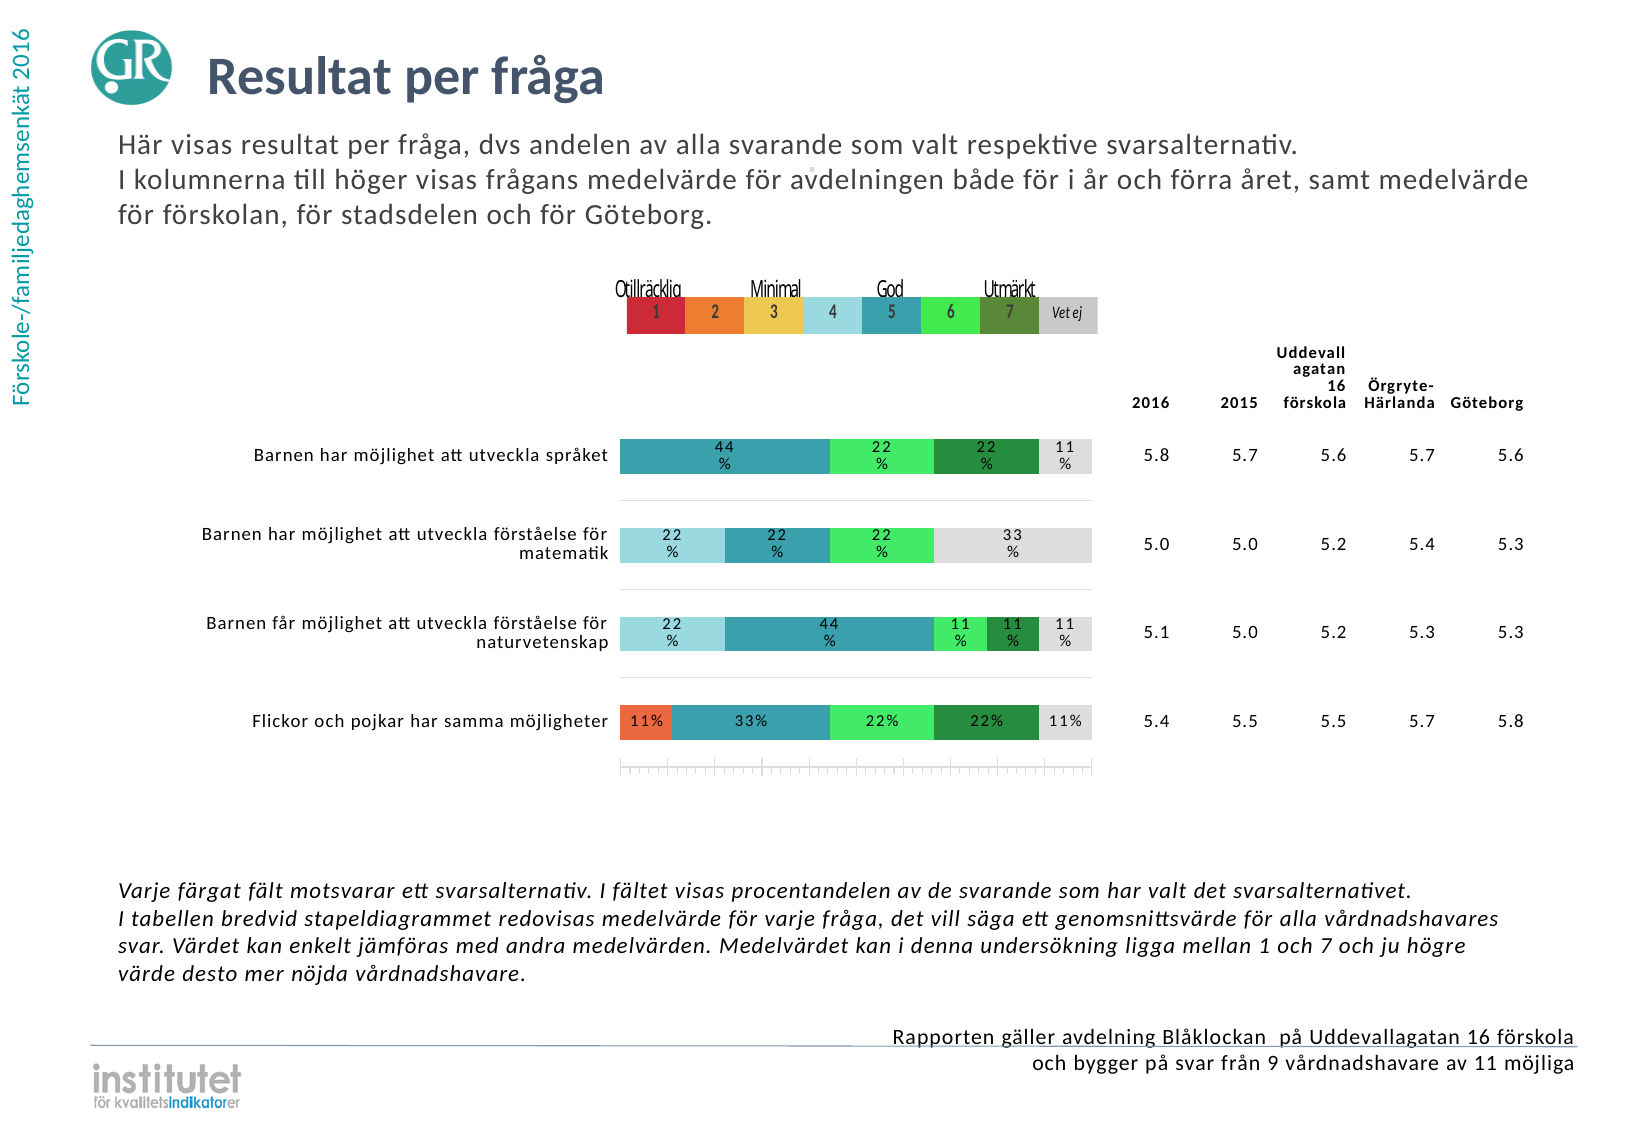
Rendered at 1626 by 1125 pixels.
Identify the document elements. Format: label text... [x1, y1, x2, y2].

text_box Här visas resultat per fråga, dvs andelen av alla svarande som valt respektive svarsalternativ. I kolumnerna till höger visas frågans medelvärde för avdelningen både för i år och förra året, samt medelvärde för förskolan, för stadsdelen och för Göteborg. [118, 125, 1537, 262]
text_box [118, 153, 1506, 213]
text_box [609, 269, 1099, 336]
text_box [17, 1045, 1578, 1111]
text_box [118, 1047, 1506, 1052]
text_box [118, 324, 1453, 1039]
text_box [118, 875, 1506, 1045]
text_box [207, 40, 1460, 126]
